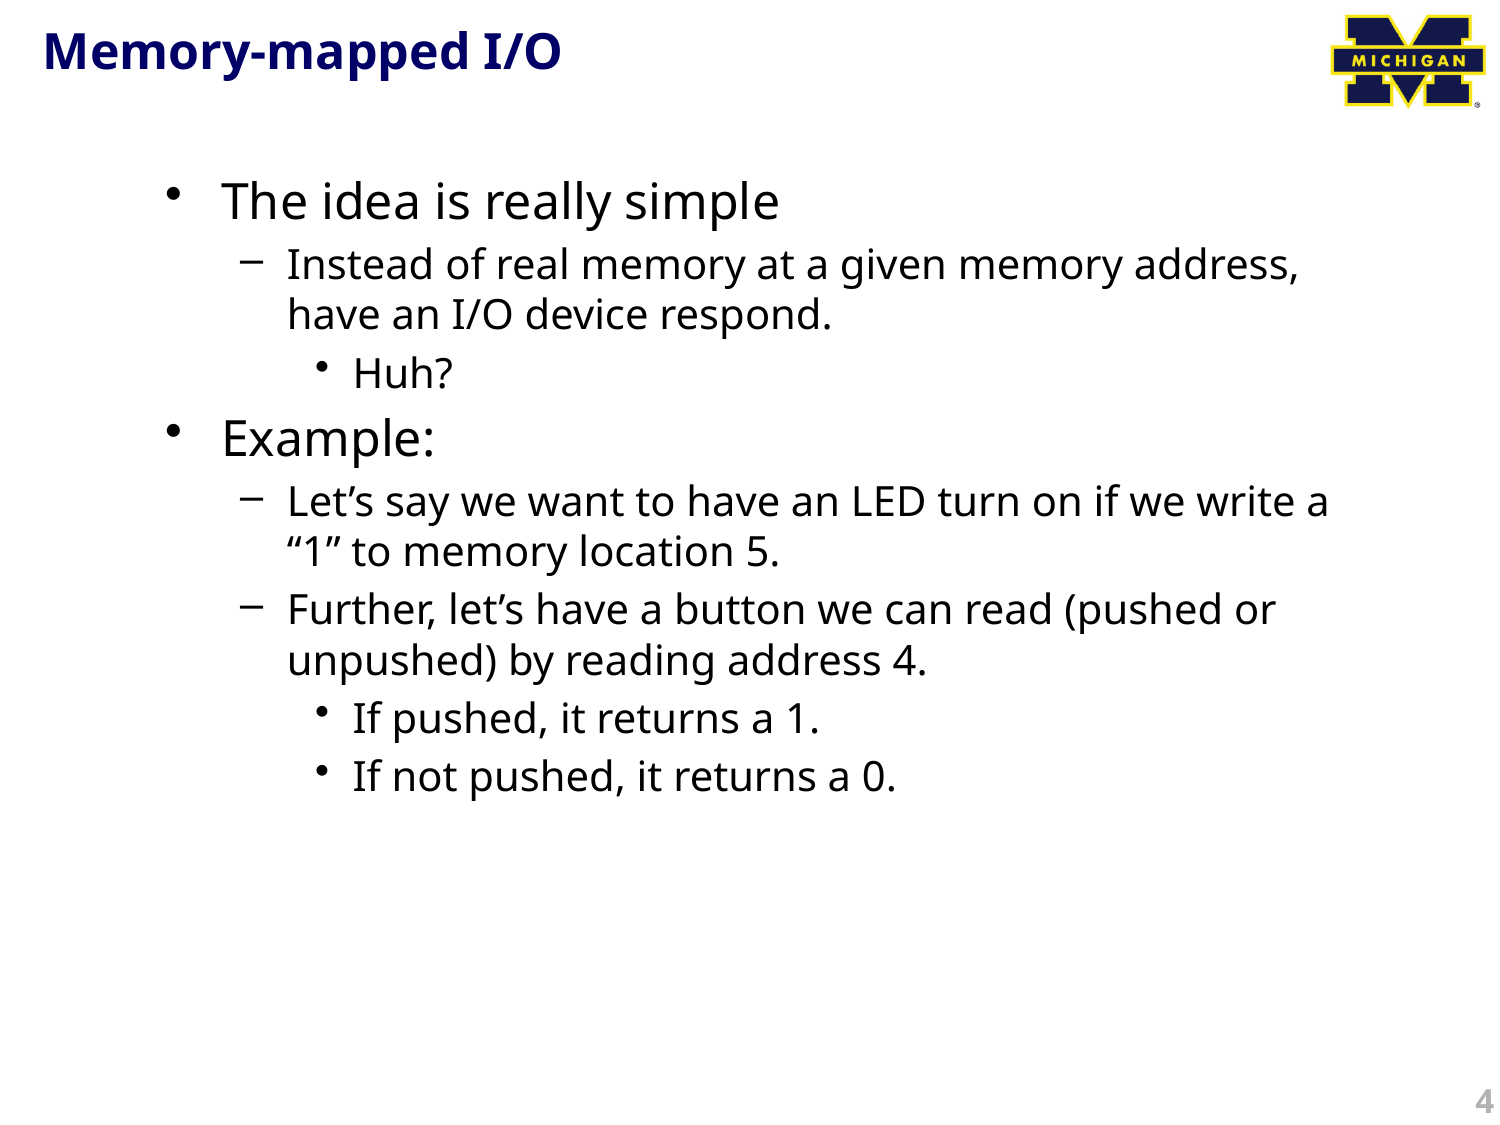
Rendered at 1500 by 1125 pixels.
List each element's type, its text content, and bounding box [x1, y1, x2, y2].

slide_number 4 [1034, 1072, 1500, 1125]
title Memory-mapped I/O [27, 12, 1485, 163]
list The idea is really simple Instead of real memory at a given memory address, have an I/O device respond. Huh? Example: Let’s say we want to have an LED turn on if we write a “1” to memory location 5. Further, let’s have a button we can read (pushed or unpushed) by reading address 4. If pushed, it returns a 1. If not pushed, it returns a 0. [149, 162, 1351, 963]
